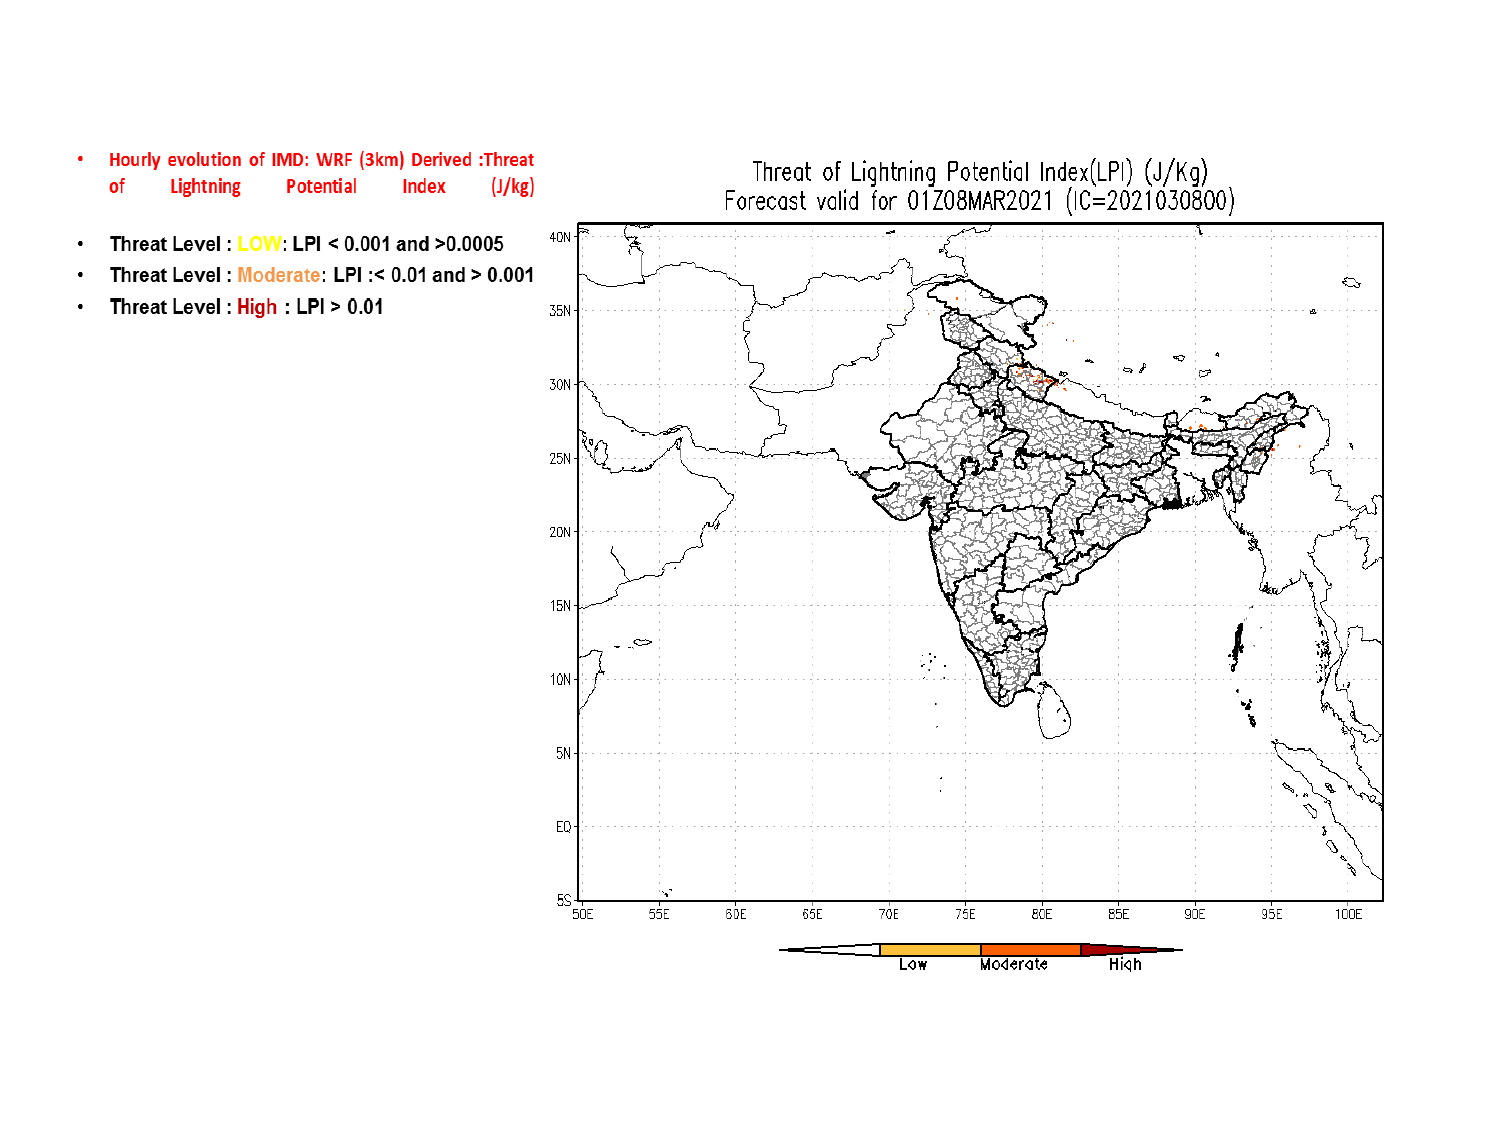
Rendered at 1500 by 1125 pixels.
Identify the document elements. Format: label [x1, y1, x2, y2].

picture [74, 149, 1426, 976]
